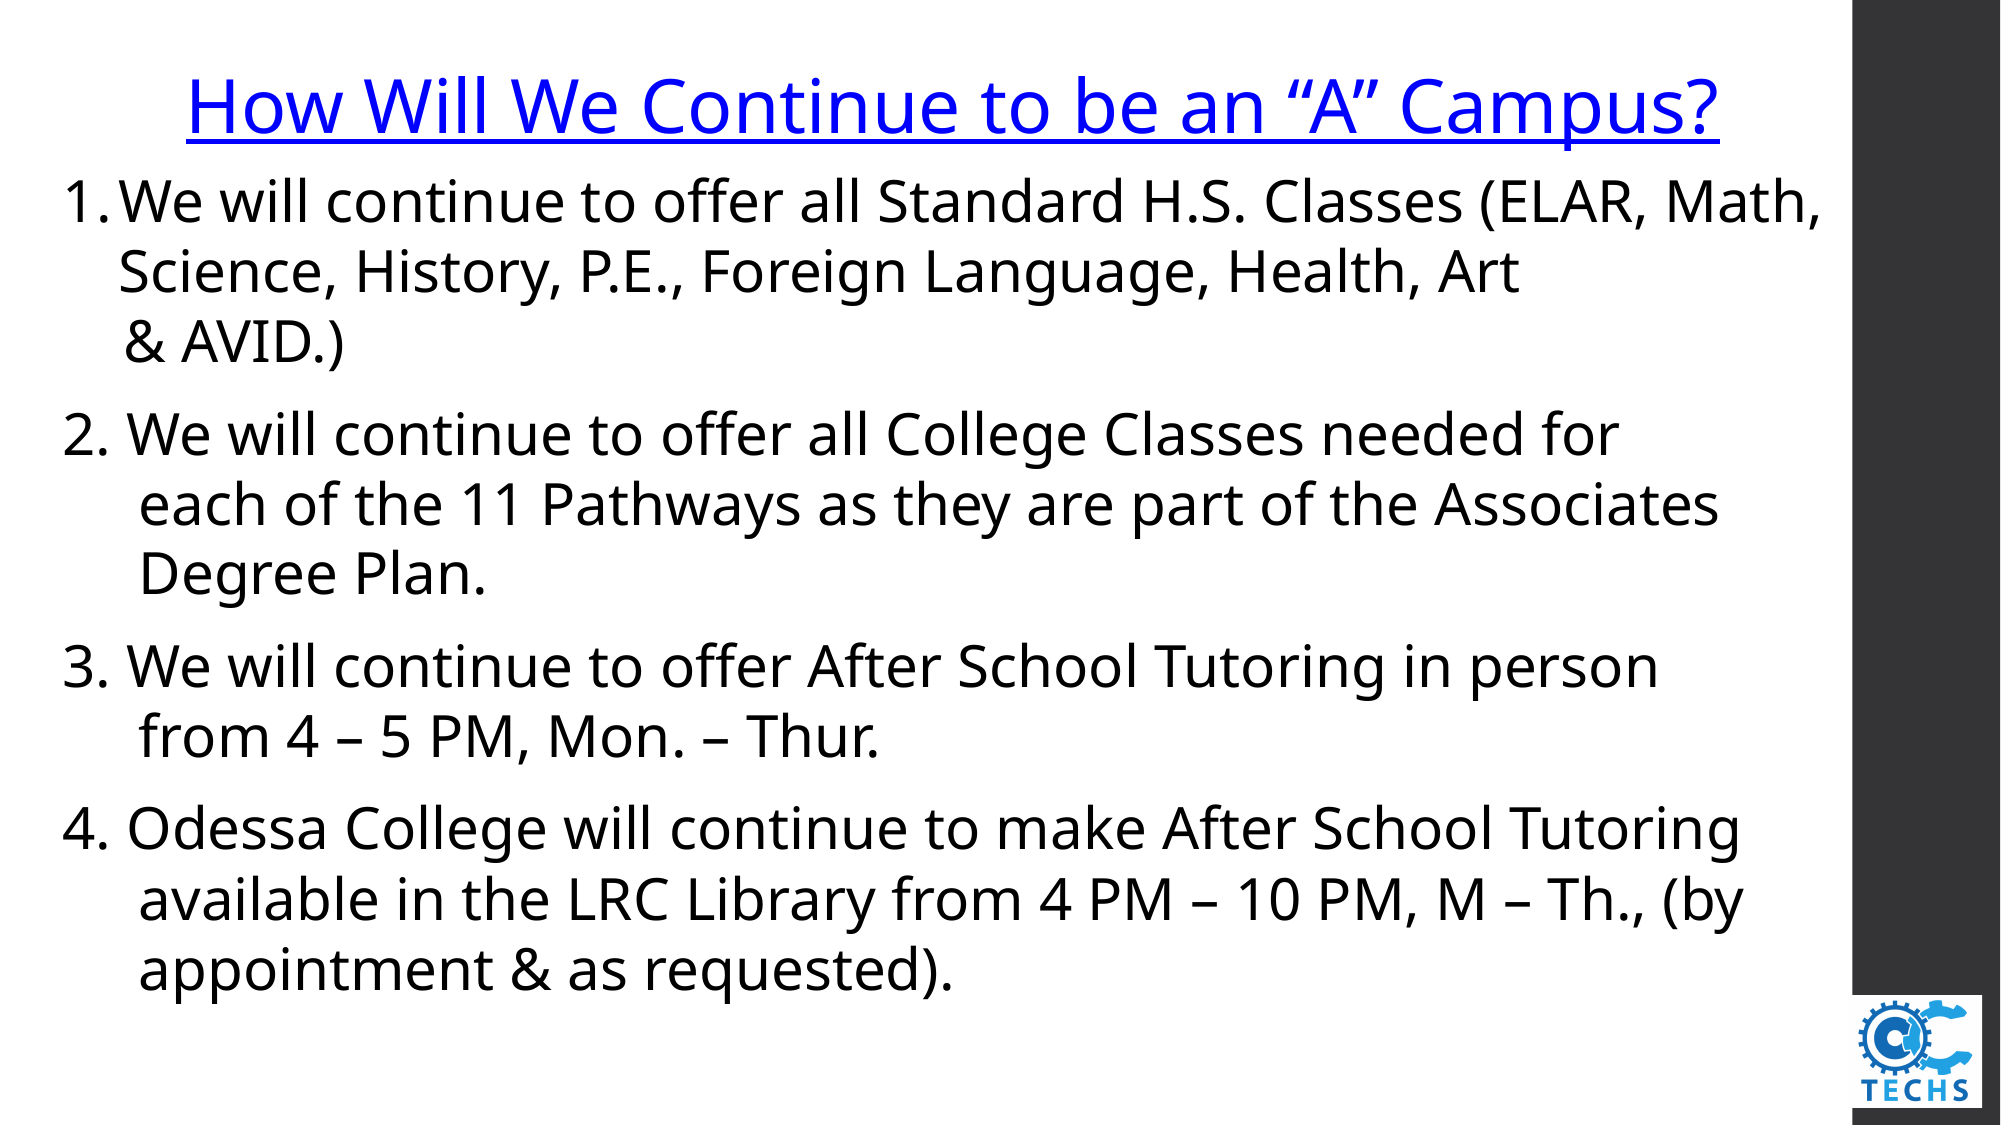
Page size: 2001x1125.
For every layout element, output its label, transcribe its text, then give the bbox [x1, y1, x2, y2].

text_box How Will We Continue to be an “A” Campus? [171, 50, 1915, 156]
slide_number 16 [1990, 1012, 2000, 1110]
text_box We will continue to offer all Standard H.S. Classes (ELAR, Math, Science, History, P.E., Foreign Language, Health, Art & AVID.) 2. We will continue to offer all College Classes needed for each of the 11 Pathways as they are part of the Associates Degree Plan. 3. We will continue to offer After School Tutoring in person from 4 – 5 PM, Mon. – Thur. 4. Odessa College will continue to make After School Tutoring available in the LRC Library from 4 PM – 10 PM, M – Th., (by appointment & as requested). [48, 156, 1870, 1079]
picture [1847, 994, 1983, 1108]
